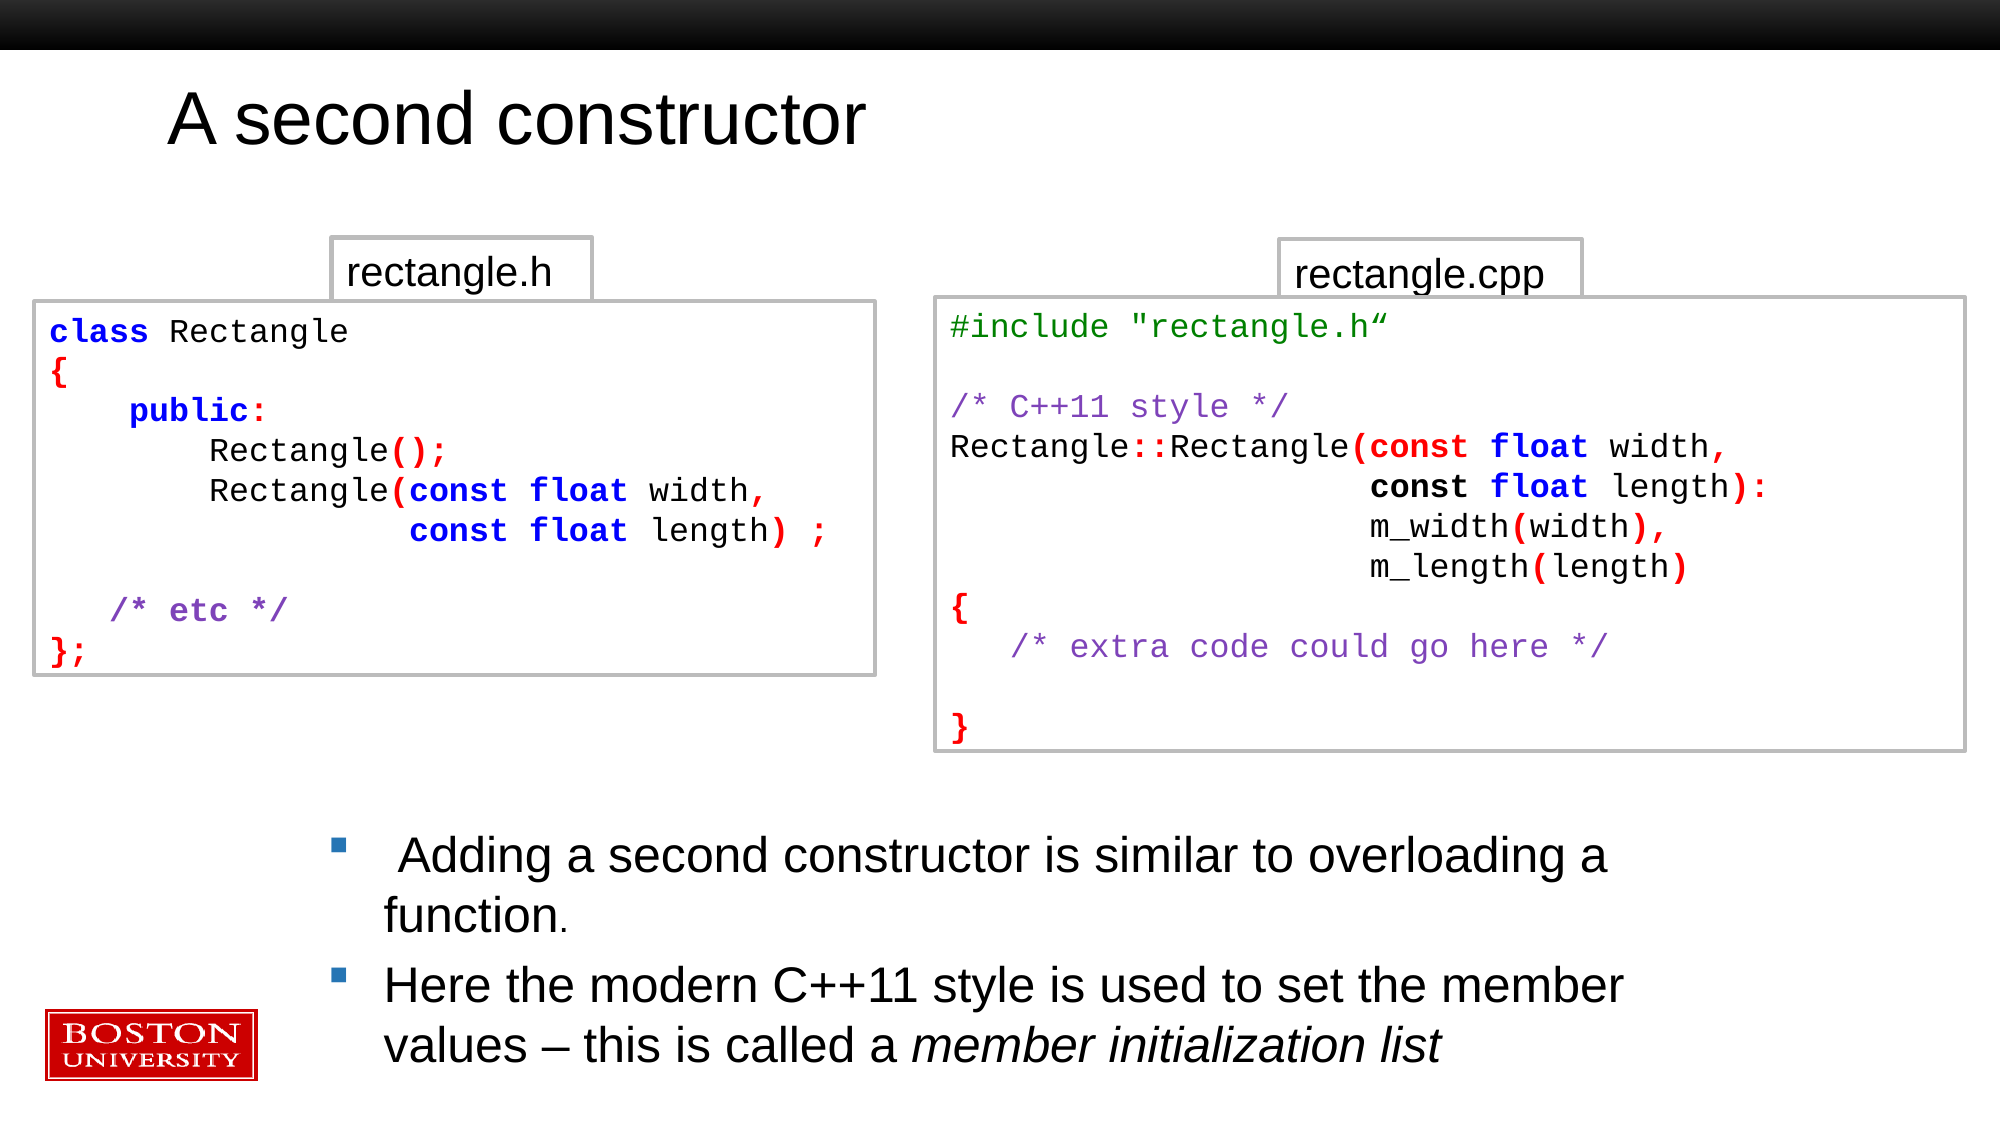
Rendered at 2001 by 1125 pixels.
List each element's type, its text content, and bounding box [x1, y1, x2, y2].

list rectangle.h [329, 235, 594, 299]
text_box #include "rectangle.h“ /* C++11 style */ Rectangle::Rectangle(const float width, const float length): m_width(width), m_length(length) { /* extra code could go here */ } [933, 295, 1967, 753]
list Adding a second constructor is similar to overloading a function. Here the modern C++11 style is used to set the member values – this is called a member initialization list [312, 814, 1726, 1031]
picture [45, 1009, 258, 1081]
text_box rectangle.cpp [1277, 237, 1584, 295]
title A second constructor [152, 61, 1886, 175]
text_box class Rectangle { public: Rectangle(); Rectangle(const float width, const float length) ; /* etc */ }; [32, 299, 877, 677]
